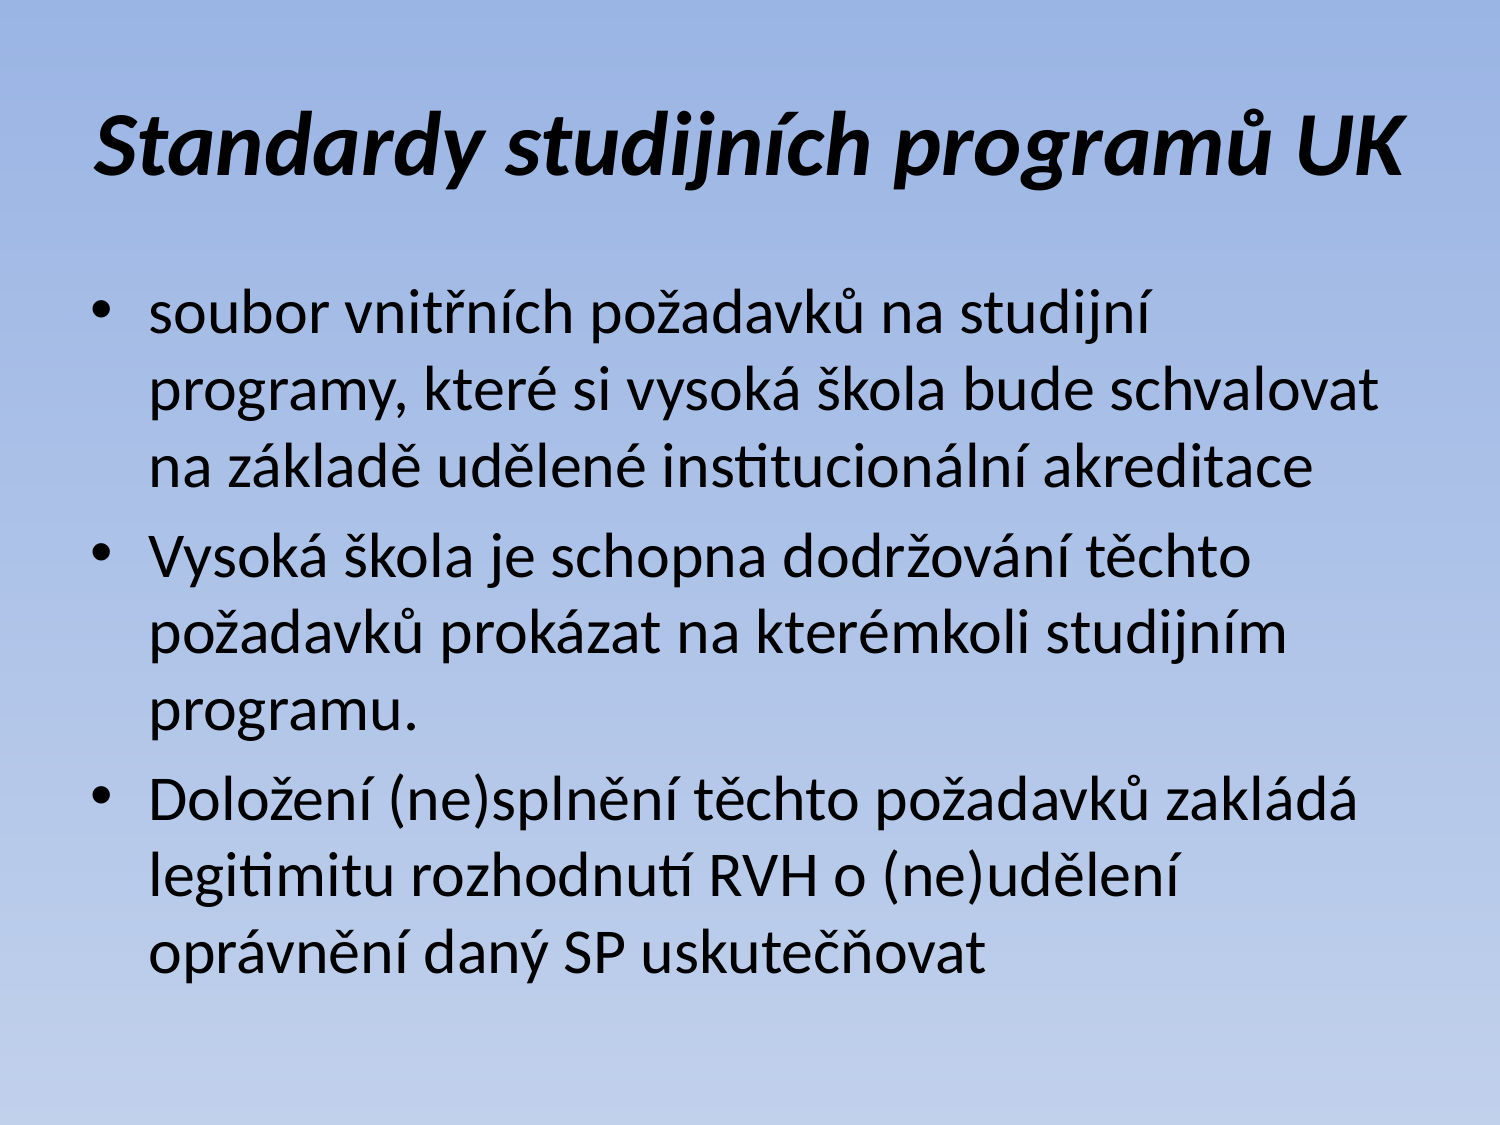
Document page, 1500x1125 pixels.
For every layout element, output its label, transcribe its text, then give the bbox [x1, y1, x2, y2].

title Standardy studijních programů UK [75, 45, 1425, 233]
list soubor vnitřních požadavků na studijní programy, které si vysoká škola bude schvalovat na základě udělené institucionální akreditace Vysoká škola je schopna dodržování těchto požadavků prokázat na kterémkoli studijním programu. Doložení (ne)splnění těchto požadavků zakládá legitimitu rozhodnutí RVH o (ne)udělení oprávnění daný SP uskutečňovat [75, 262, 1425, 1005]
